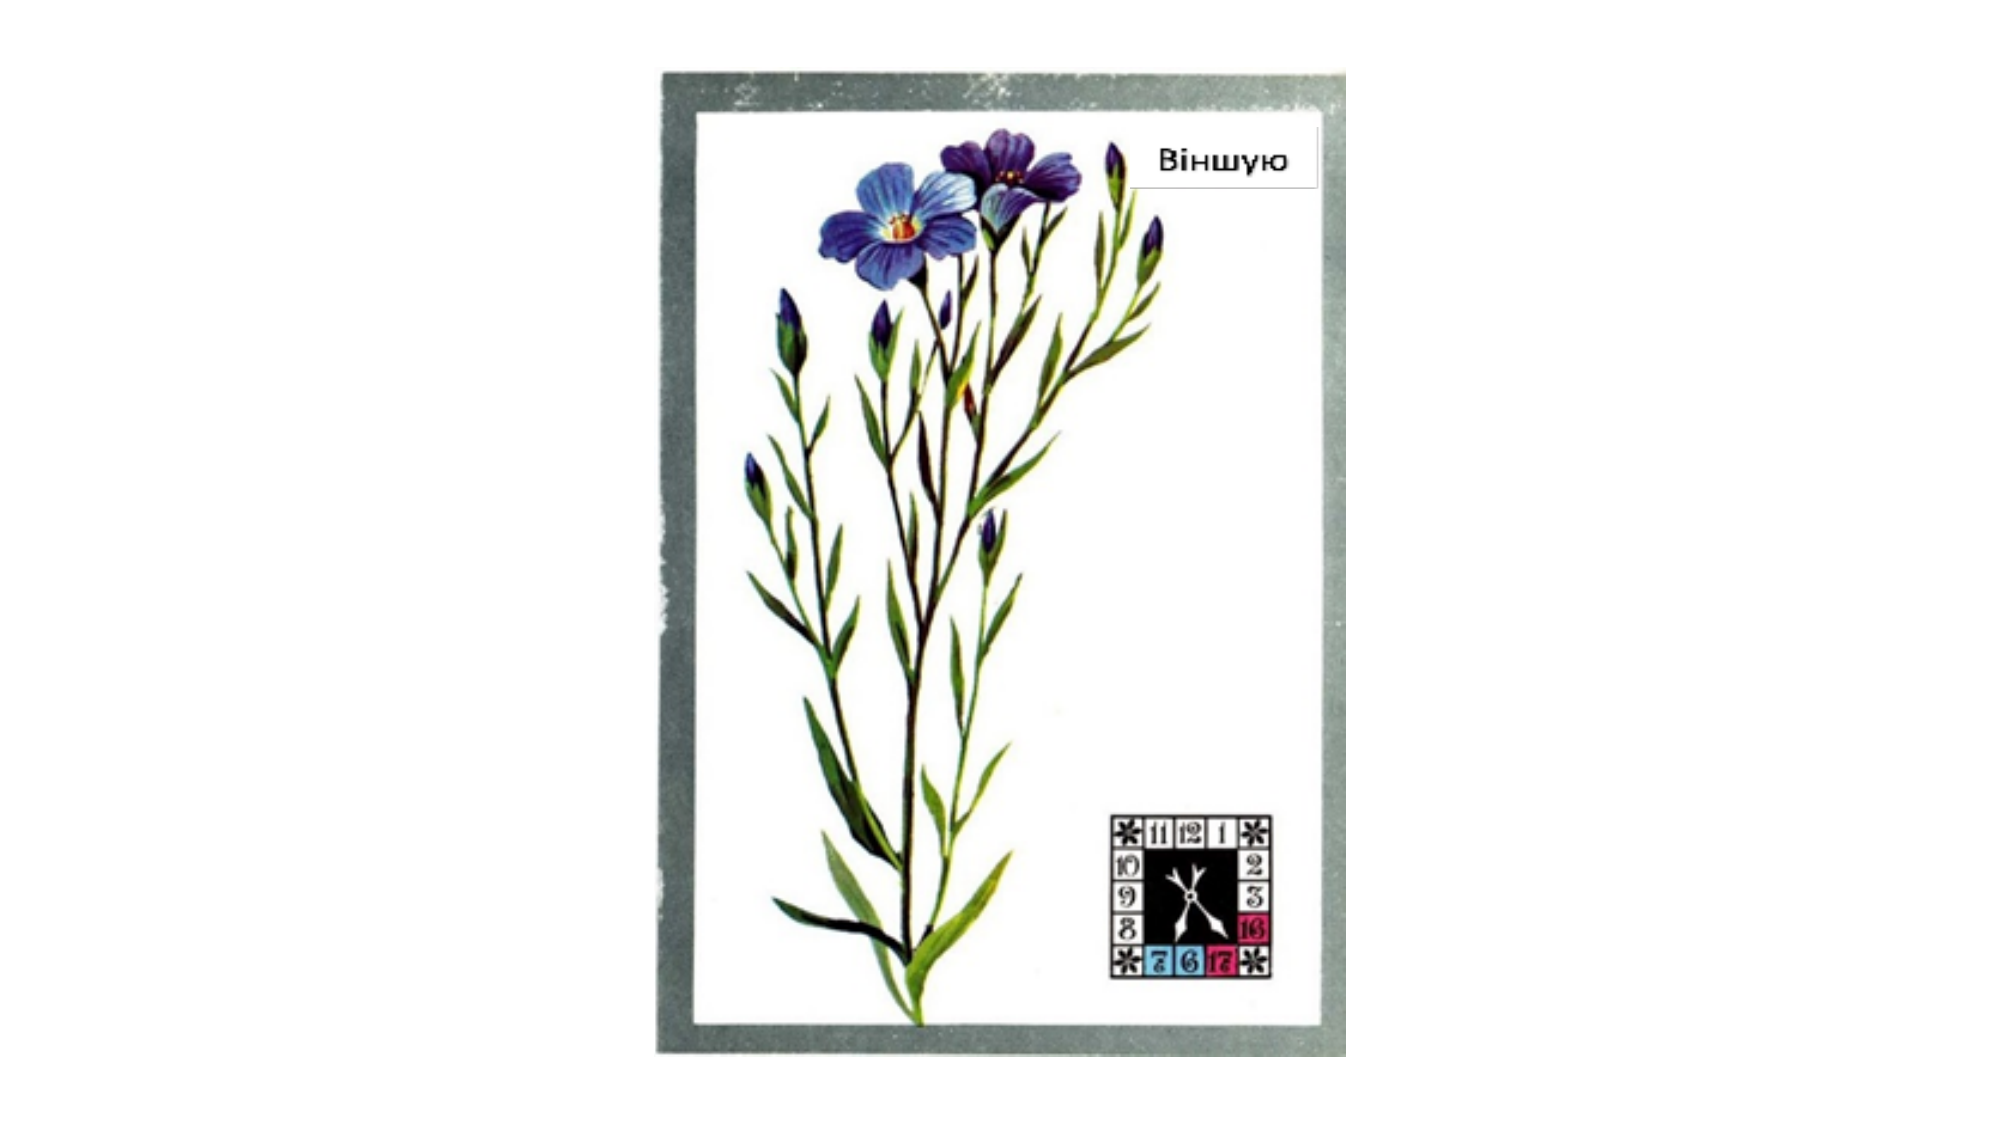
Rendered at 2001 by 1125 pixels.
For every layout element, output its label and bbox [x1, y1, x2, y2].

picture [654, 67, 1346, 1057]
